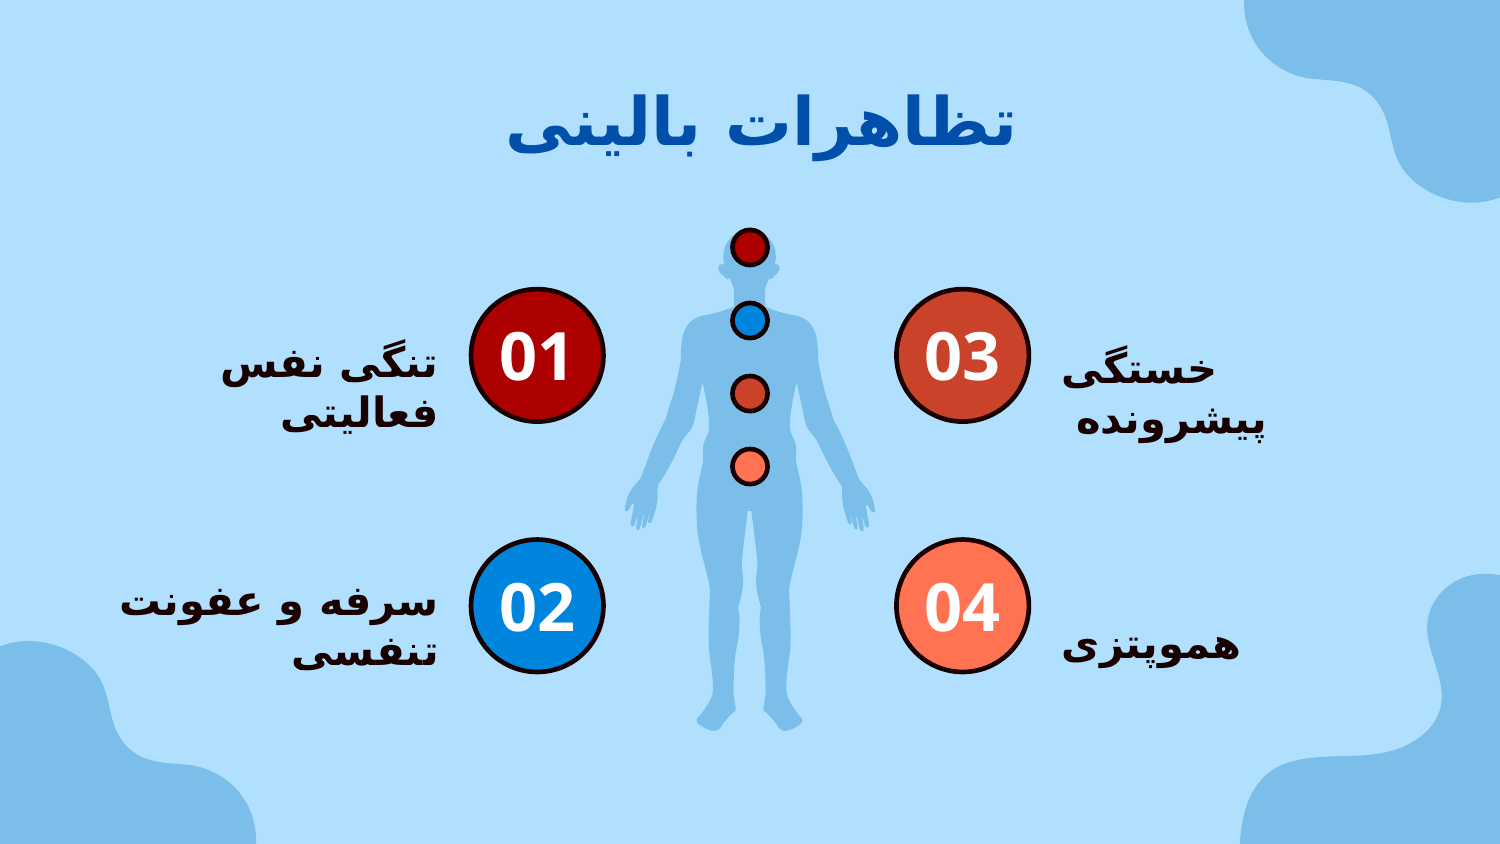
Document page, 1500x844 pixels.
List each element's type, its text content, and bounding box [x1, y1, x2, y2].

text_box [732, 376, 768, 412]
title 02 [474, 562, 601, 650]
text_box [487, 539, 587, 562]
subtitle خستگی پیشرونده [1046, 334, 1382, 449]
text_box [732, 229, 768, 266]
text_box [487, 399, 588, 422]
subtitle هموپتزی [1046, 584, 1382, 700]
text_box [487, 650, 587, 672]
subtitle سرفه و عفونت تنفسی [49, 584, 454, 663]
title 01 [474, 312, 601, 399]
text_box [913, 539, 1013, 562]
text_box [624, 231, 876, 731]
text_box [912, 399, 1013, 422]
title 04 [899, 562, 1026, 650]
text_box [487, 289, 588, 312]
text_box [913, 650, 1012, 672]
title 03 [899, 312, 1026, 399]
subtitle تنگی نفس فعالیتی [62, 334, 454, 439]
text_box [732, 302, 768, 339]
title تظاهرات بالینی [118, 63, 1382, 161]
text_box [912, 289, 1013, 312]
text_box [732, 448, 768, 485]
